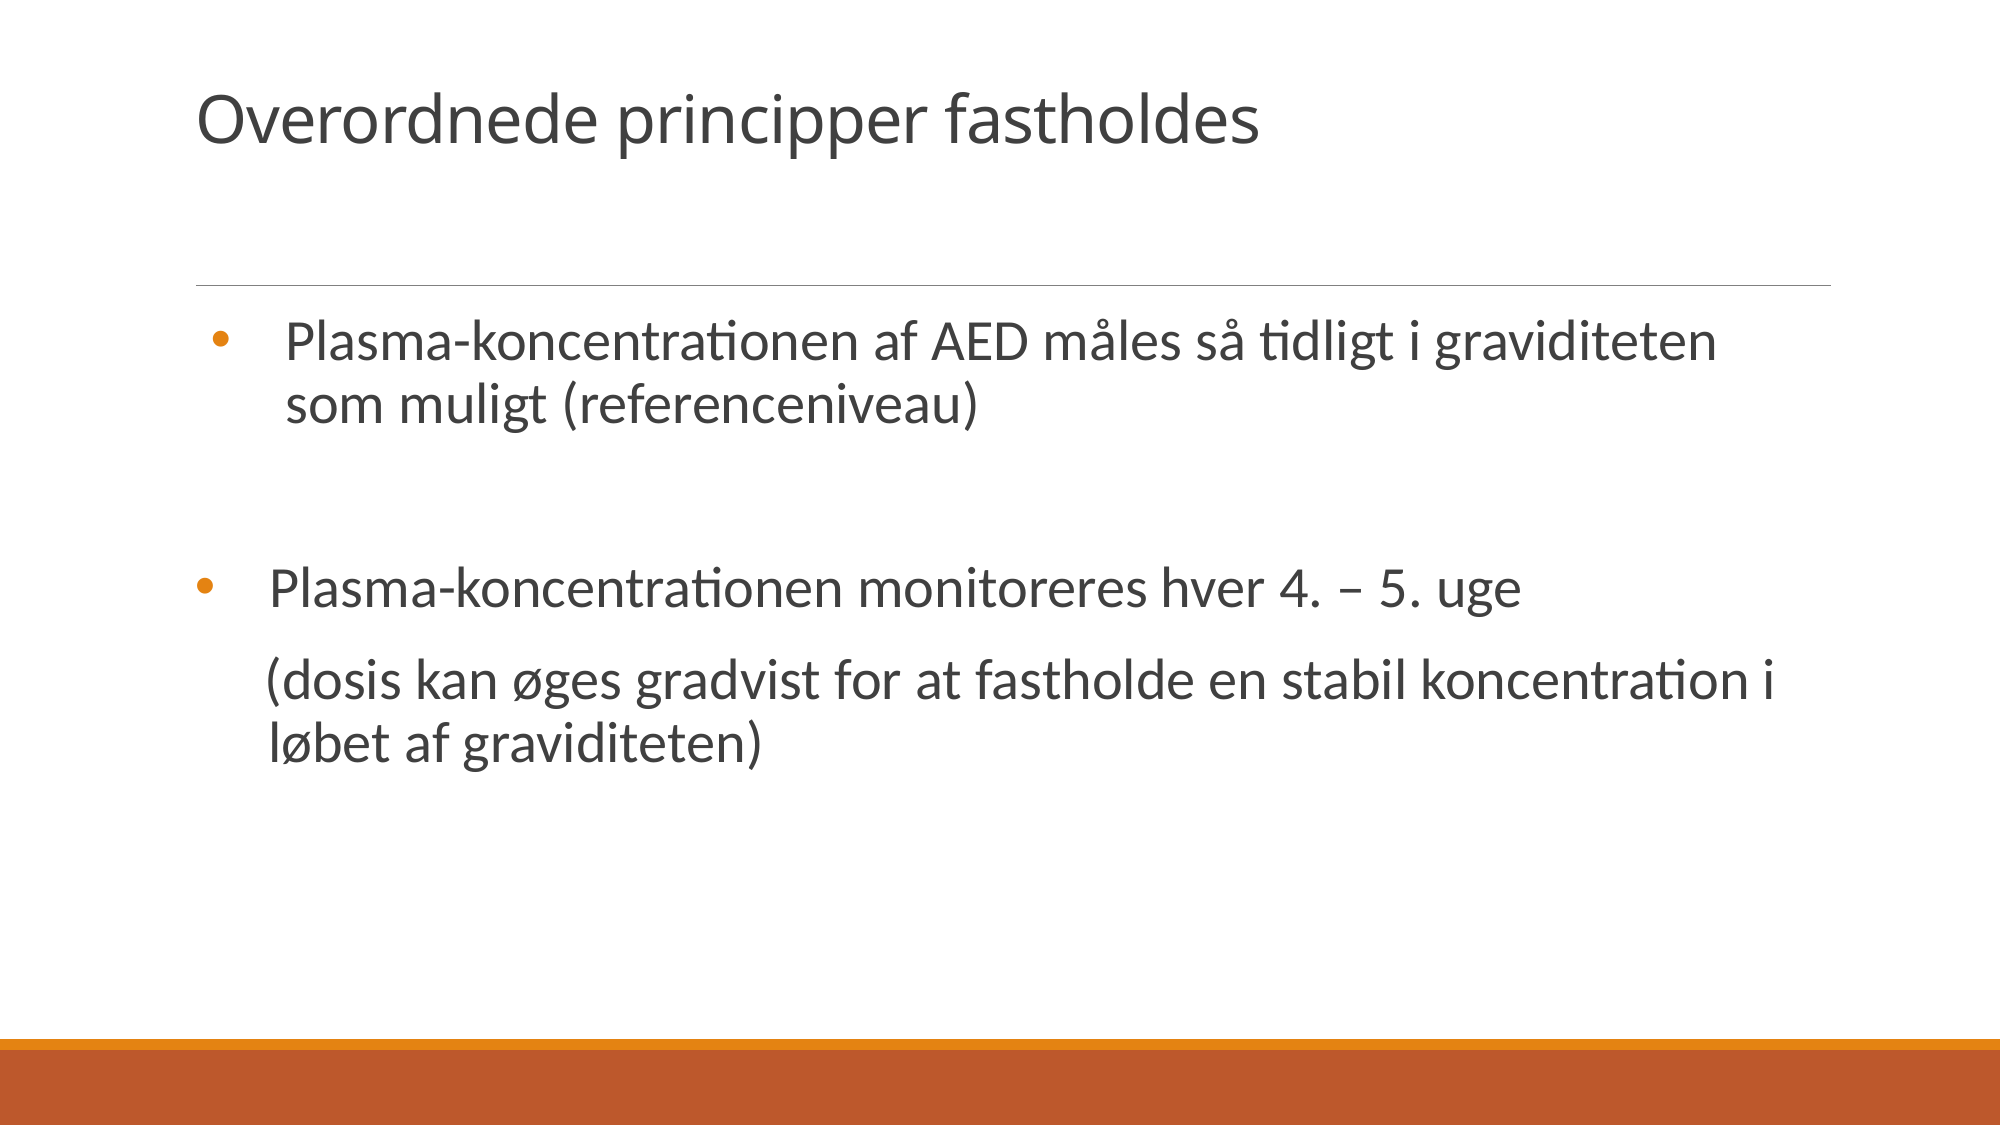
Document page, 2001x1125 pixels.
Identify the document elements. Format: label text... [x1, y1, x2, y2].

title Overordnede principper fastholdes [180, 47, 1830, 285]
list Plasma-koncentrationen af AED måles så tidligt i graviditeten som muligt (referenceniveau) Plasma-koncentrationen monitoreres hver 4. – 5. uge (dosis kan øges gradvist for at fastholde en stabil koncentration i løbet af graviditeten) [180, 302, 1830, 963]
